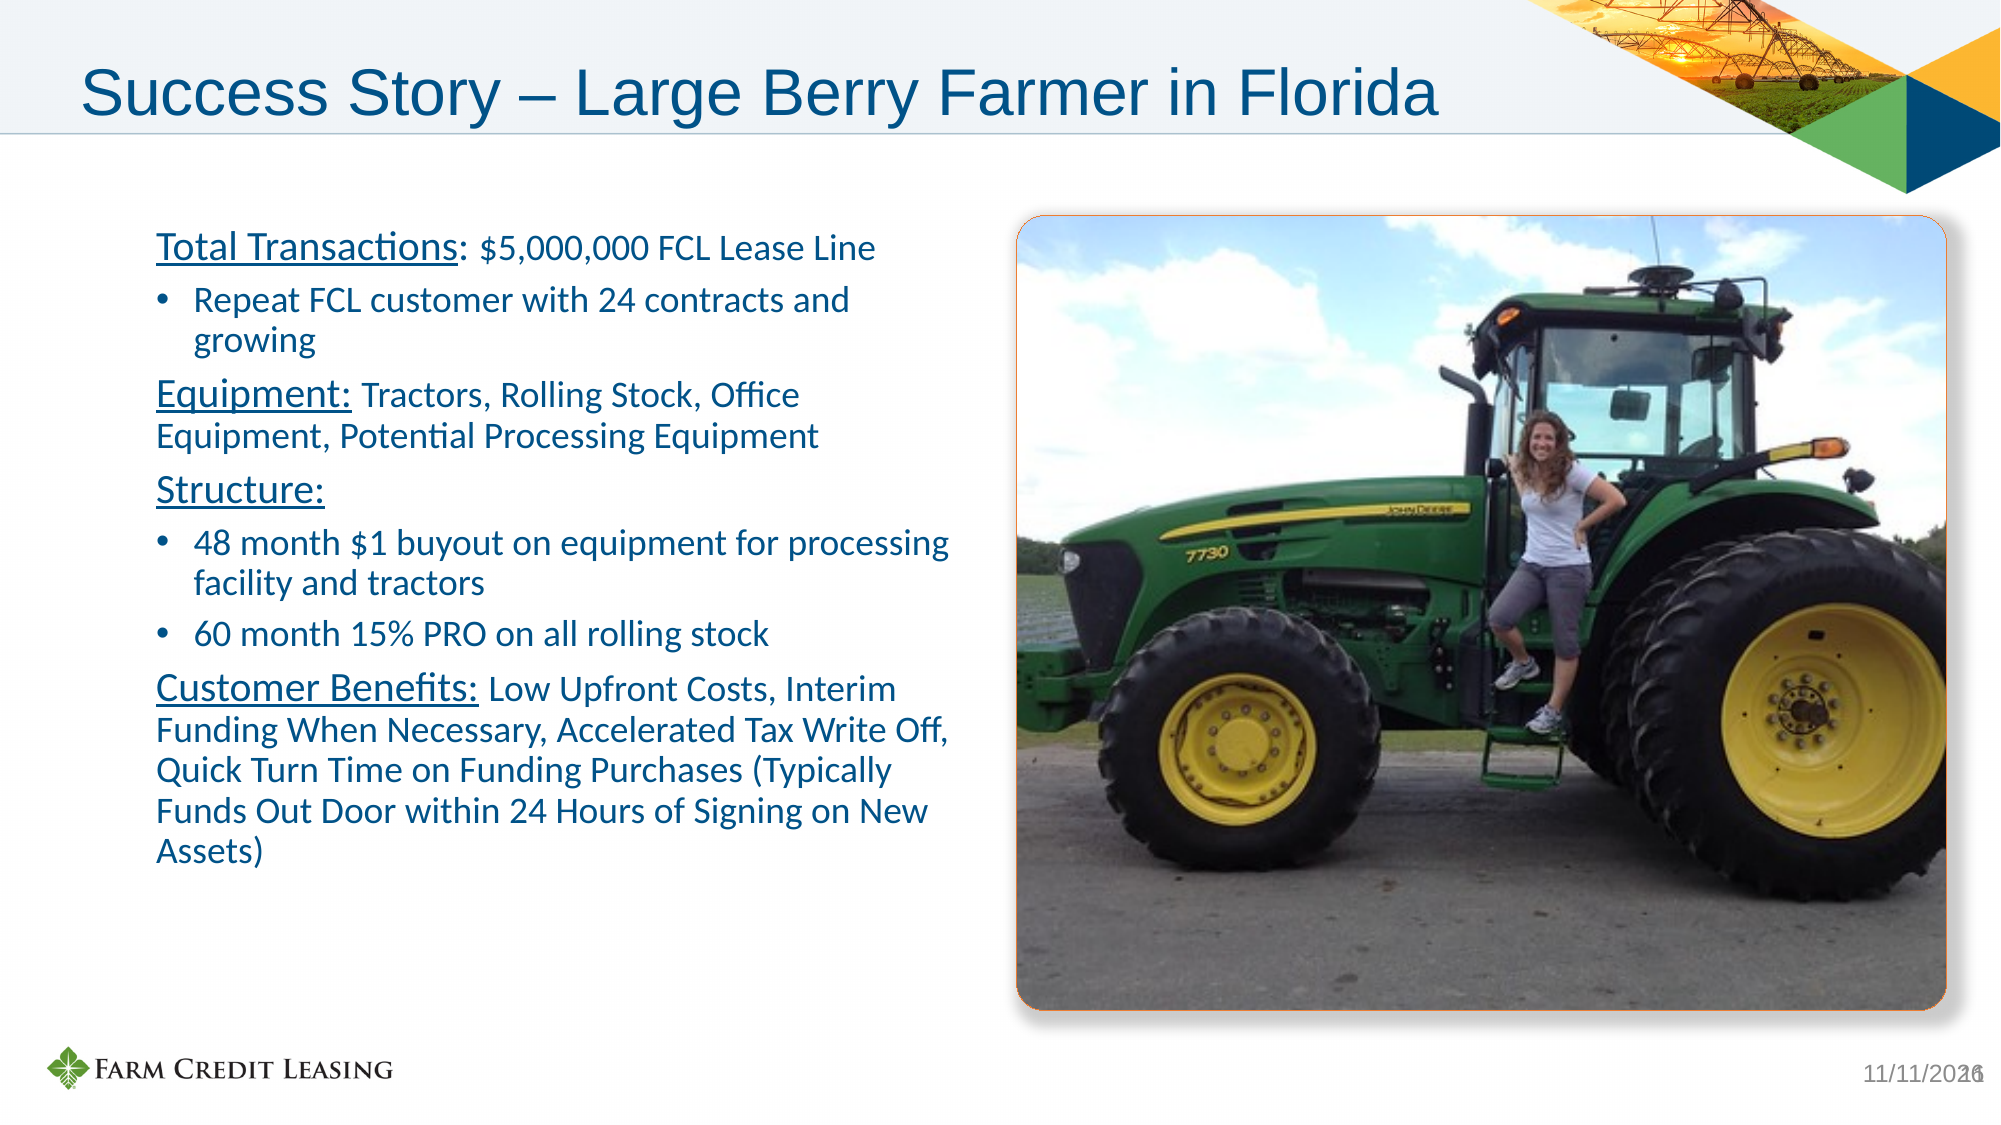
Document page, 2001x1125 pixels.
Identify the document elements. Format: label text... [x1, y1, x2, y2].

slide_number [1811, 1042, 1902, 1103]
picture [0, 0, 2001, 1125]
slide_number 11 [1902, 1042, 2000, 1103]
title Success Story – Large Berry Farmer in Florida [64, 22, 1642, 166]
list Total Transactions: $5,000,000 FCL Lease Line Repeat FCL customer with 24 contracts and growing Equipment: Tractors, Rolling Stock, Office Equipment, Potential Processing Equipment Structure: 48 month $1 buyout on equipment for processing facility and tractors 60 month 15% PRO on all rolling stock Customer Benefits: Low Upfront Costs, Interim Funding When Necessary, Accelerated Tax Write Off, Quick Turn Time on Funding Purchases (Typically Funds Out Door within 24 Hours of Signing on New Assets) [65, 217, 983, 1010]
